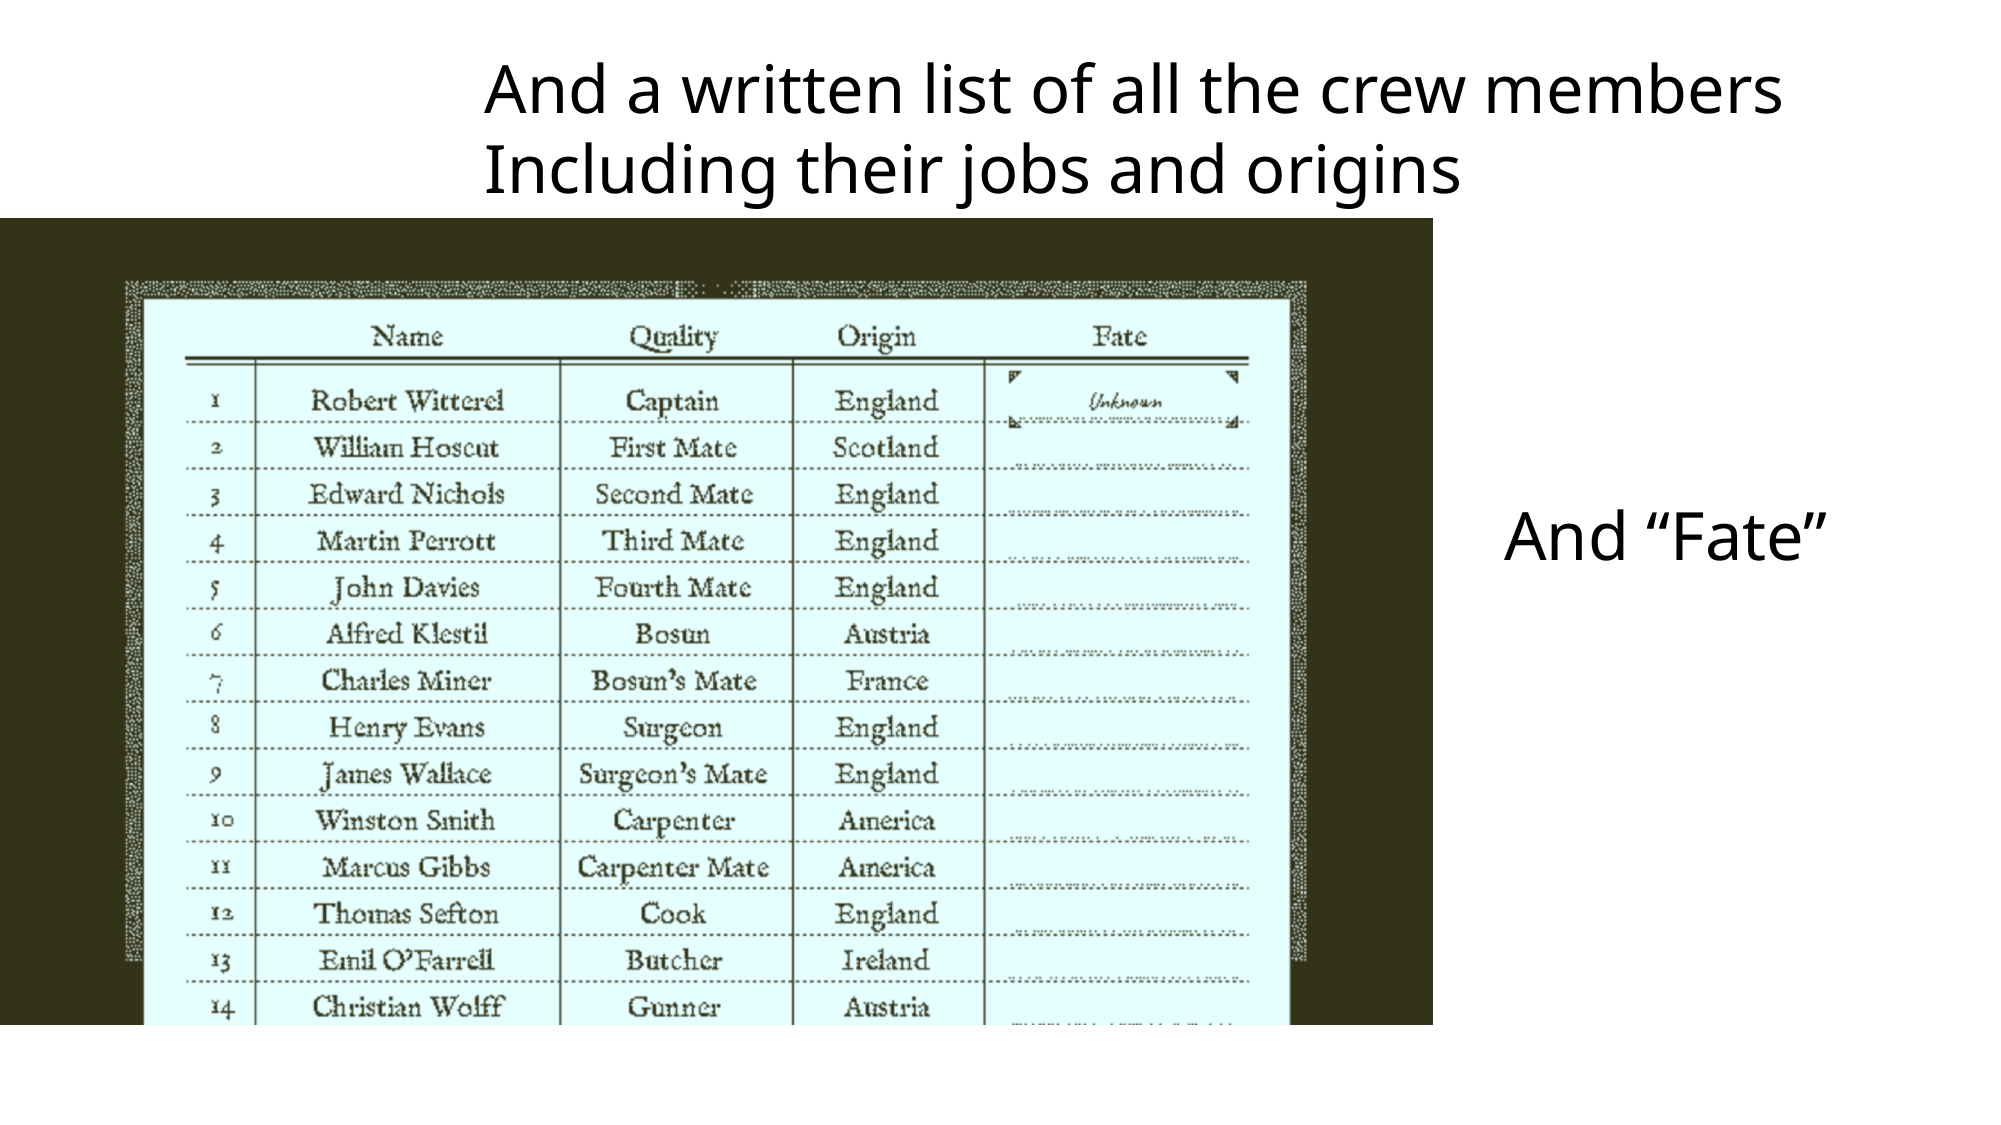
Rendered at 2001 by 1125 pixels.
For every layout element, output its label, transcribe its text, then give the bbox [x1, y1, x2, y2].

text_box And “Fate” [1489, 486, 1843, 581]
text_box And a written list of all the crew members Including their jobs and origins [469, 39, 1802, 215]
picture [0, 217, 1434, 1025]
